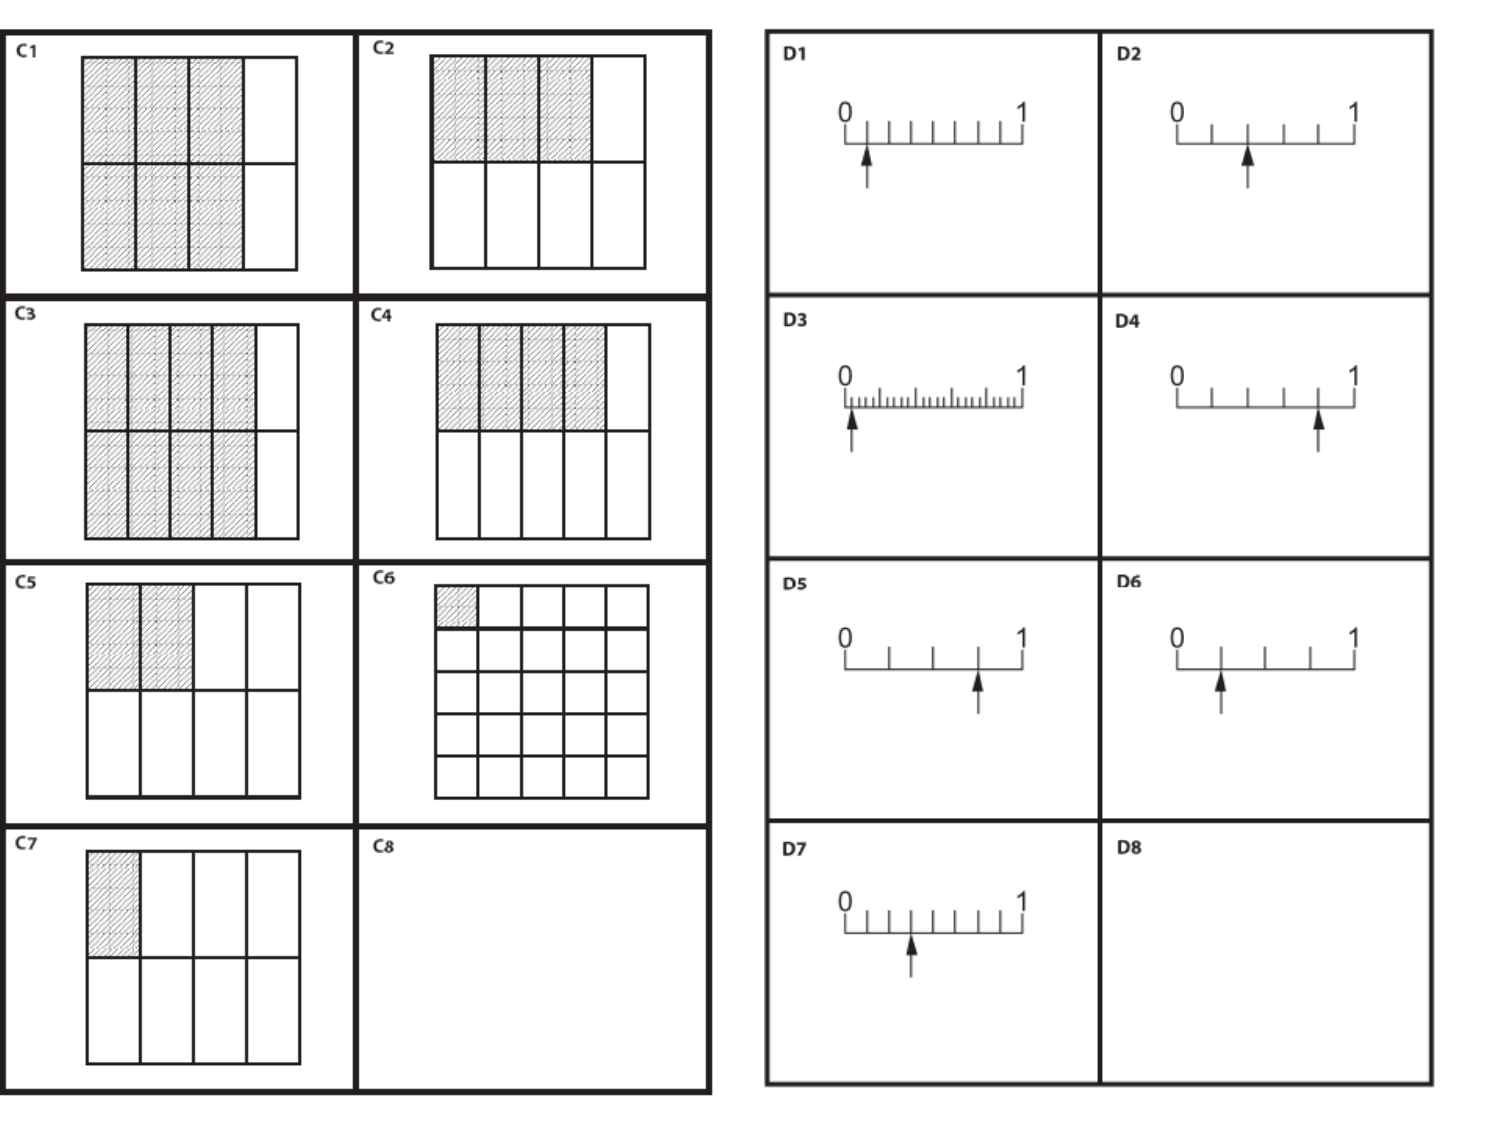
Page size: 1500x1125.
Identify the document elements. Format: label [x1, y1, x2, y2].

picture [763, 27, 1436, 1090]
picture [0, 27, 715, 1098]
